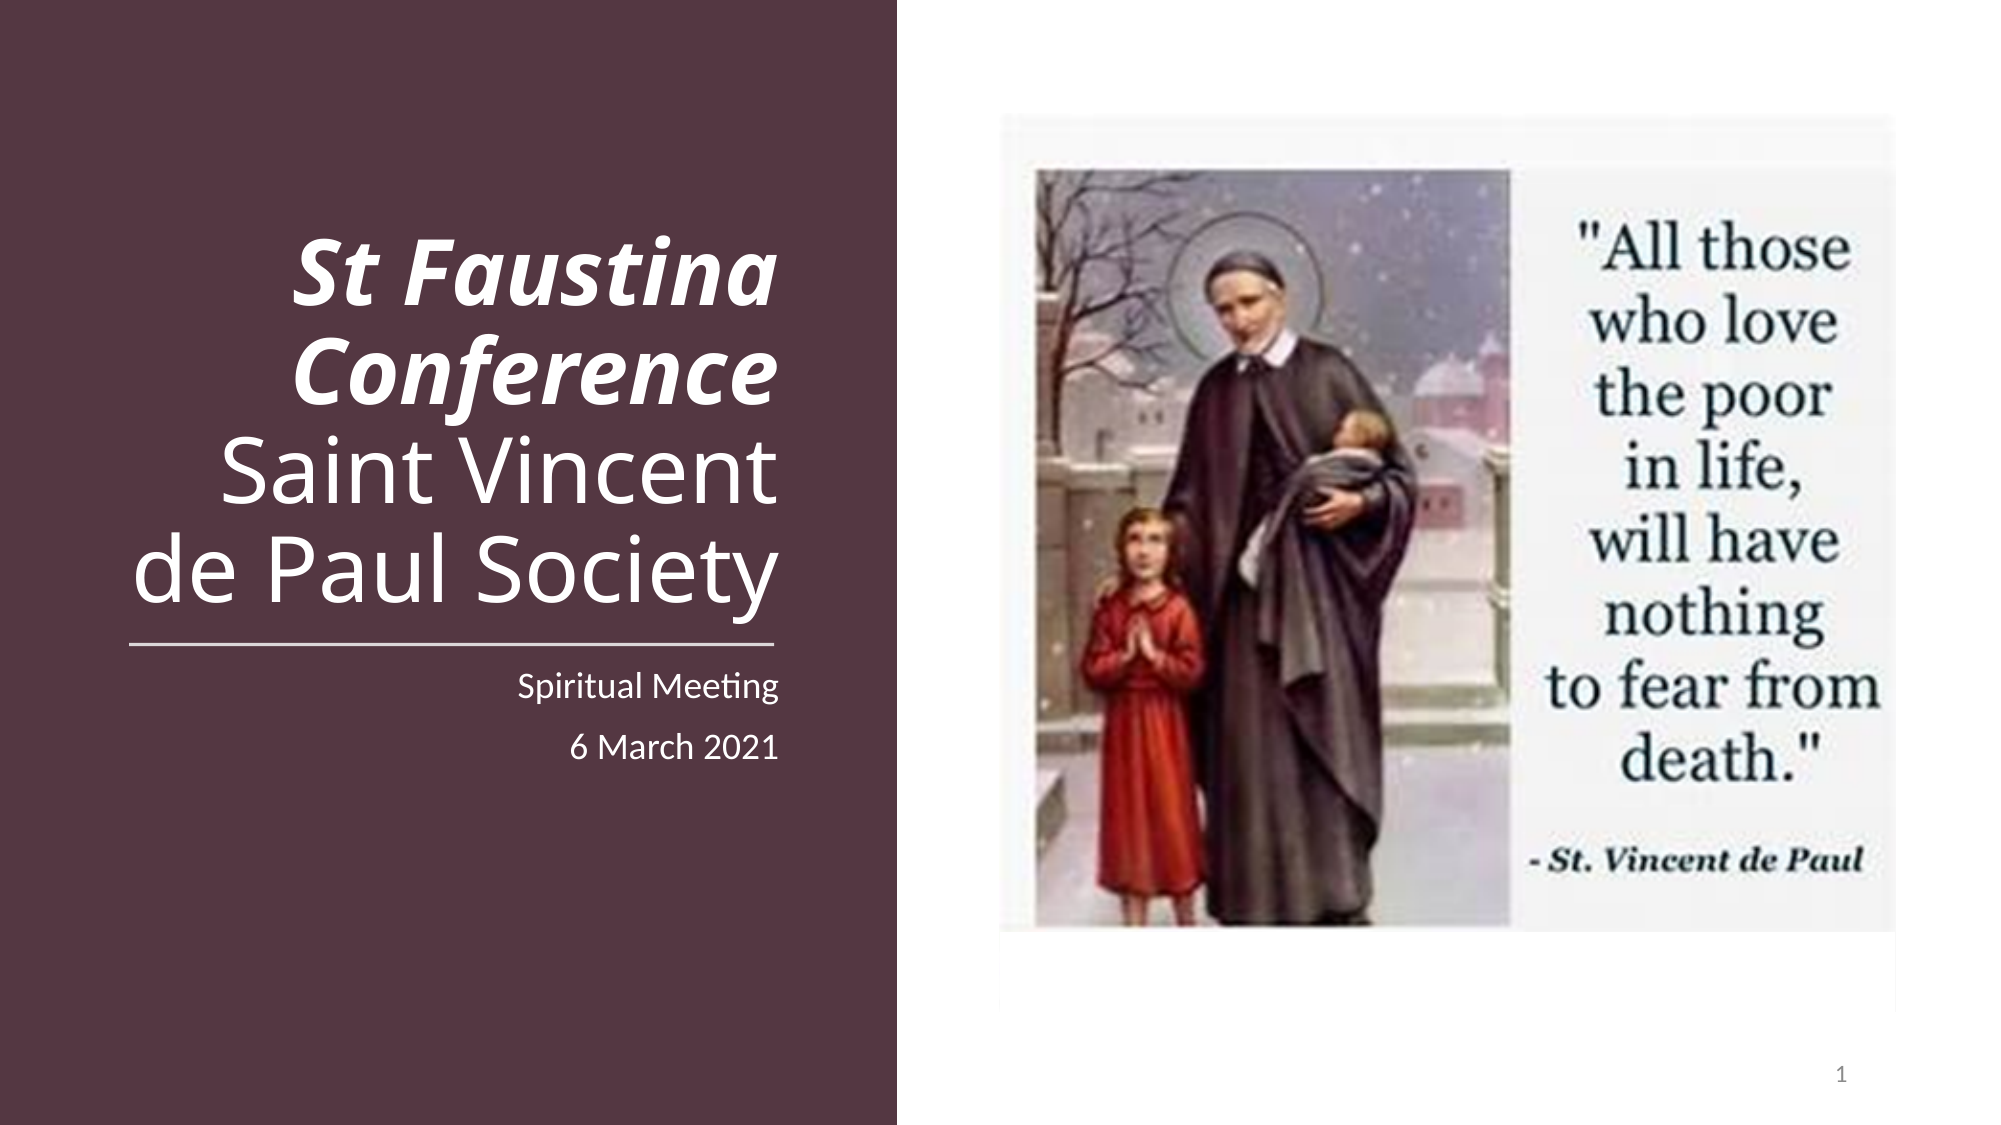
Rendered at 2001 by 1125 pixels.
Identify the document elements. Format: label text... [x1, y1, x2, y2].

slide_number 1 [1721, 1042, 1863, 1103]
subtitle Spiritual Meeting 6 March 2021 [104, 658, 795, 1021]
text_box [0, 0, 898, 1125]
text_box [999, 113, 1896, 1021]
title St Faustina Conference Saint Vincent de Paul Society [104, 131, 795, 630]
